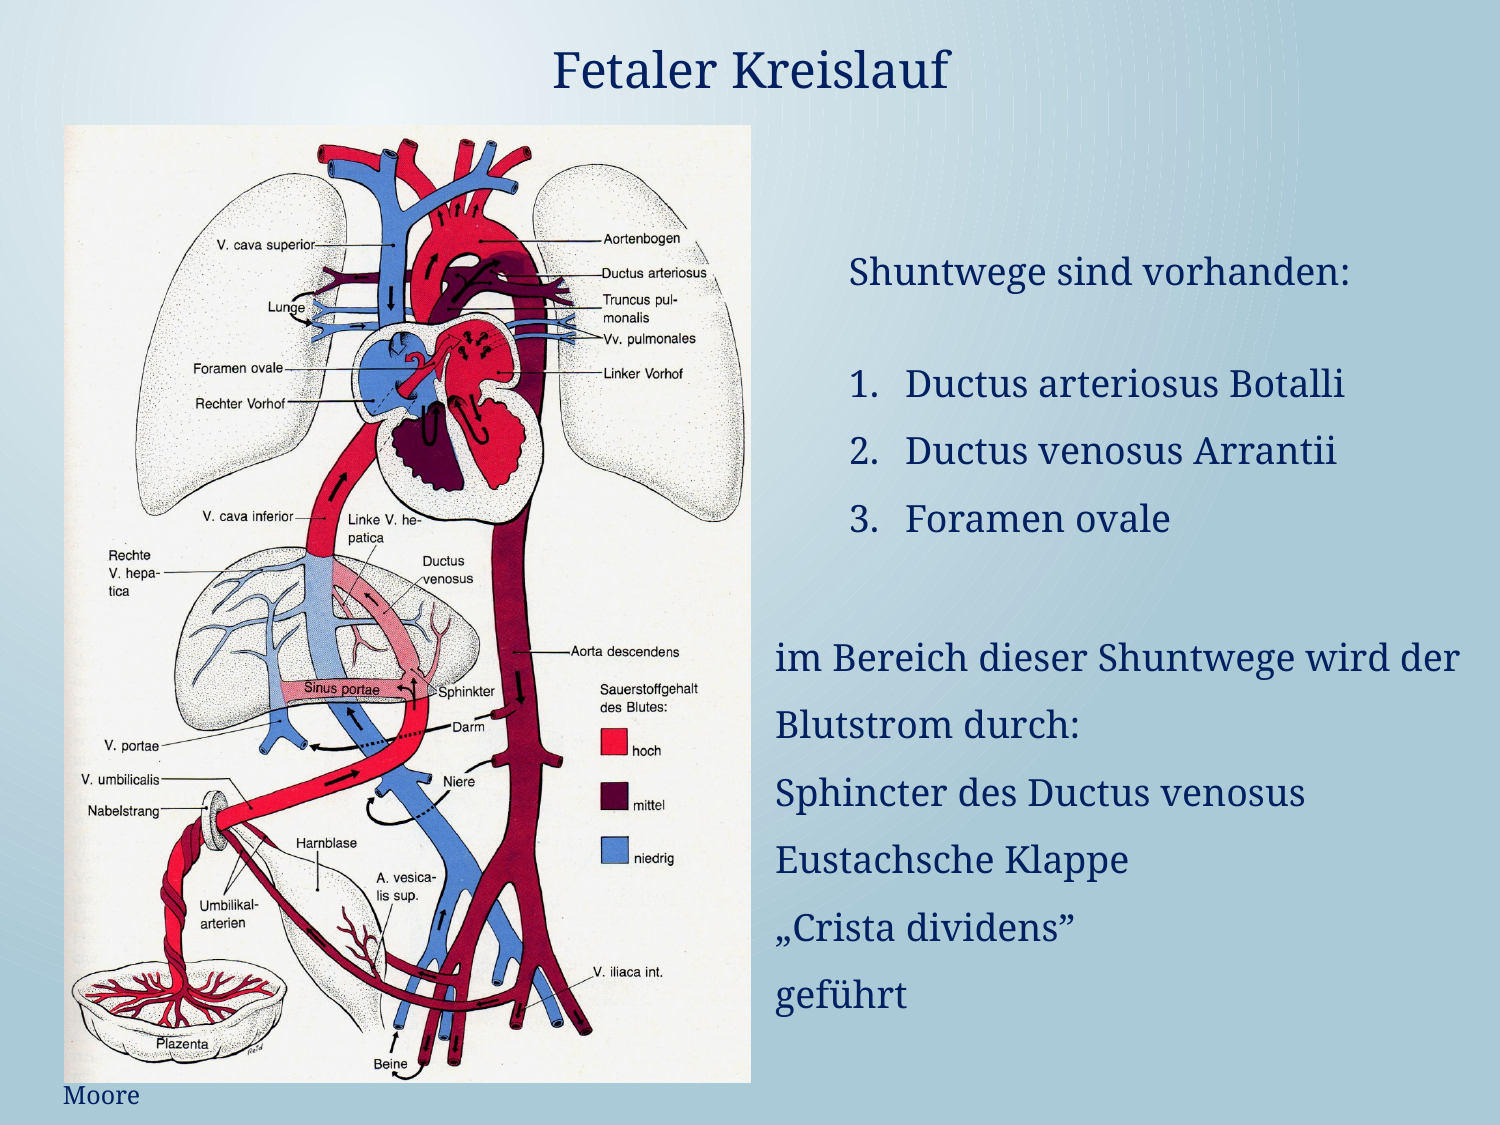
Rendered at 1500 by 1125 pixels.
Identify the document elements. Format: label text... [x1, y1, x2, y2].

picture [64, 125, 751, 1083]
text_box Fetaler Kreislauf [537, 30, 964, 106]
text_box im Bereich dieser Shuntwege wird der Blutstrom durch: Sphincter des Ductus venosus Eustachsche Klappe „Crista dividens” geführt [760, 603, 1487, 1024]
text_box Moore [48, 1072, 156, 1117]
text_box Shuntwege sind vorhanden: Ductus arteriosus Botalli Ductus venosus Arrantii Foramen ovale [834, 240, 1366, 548]
